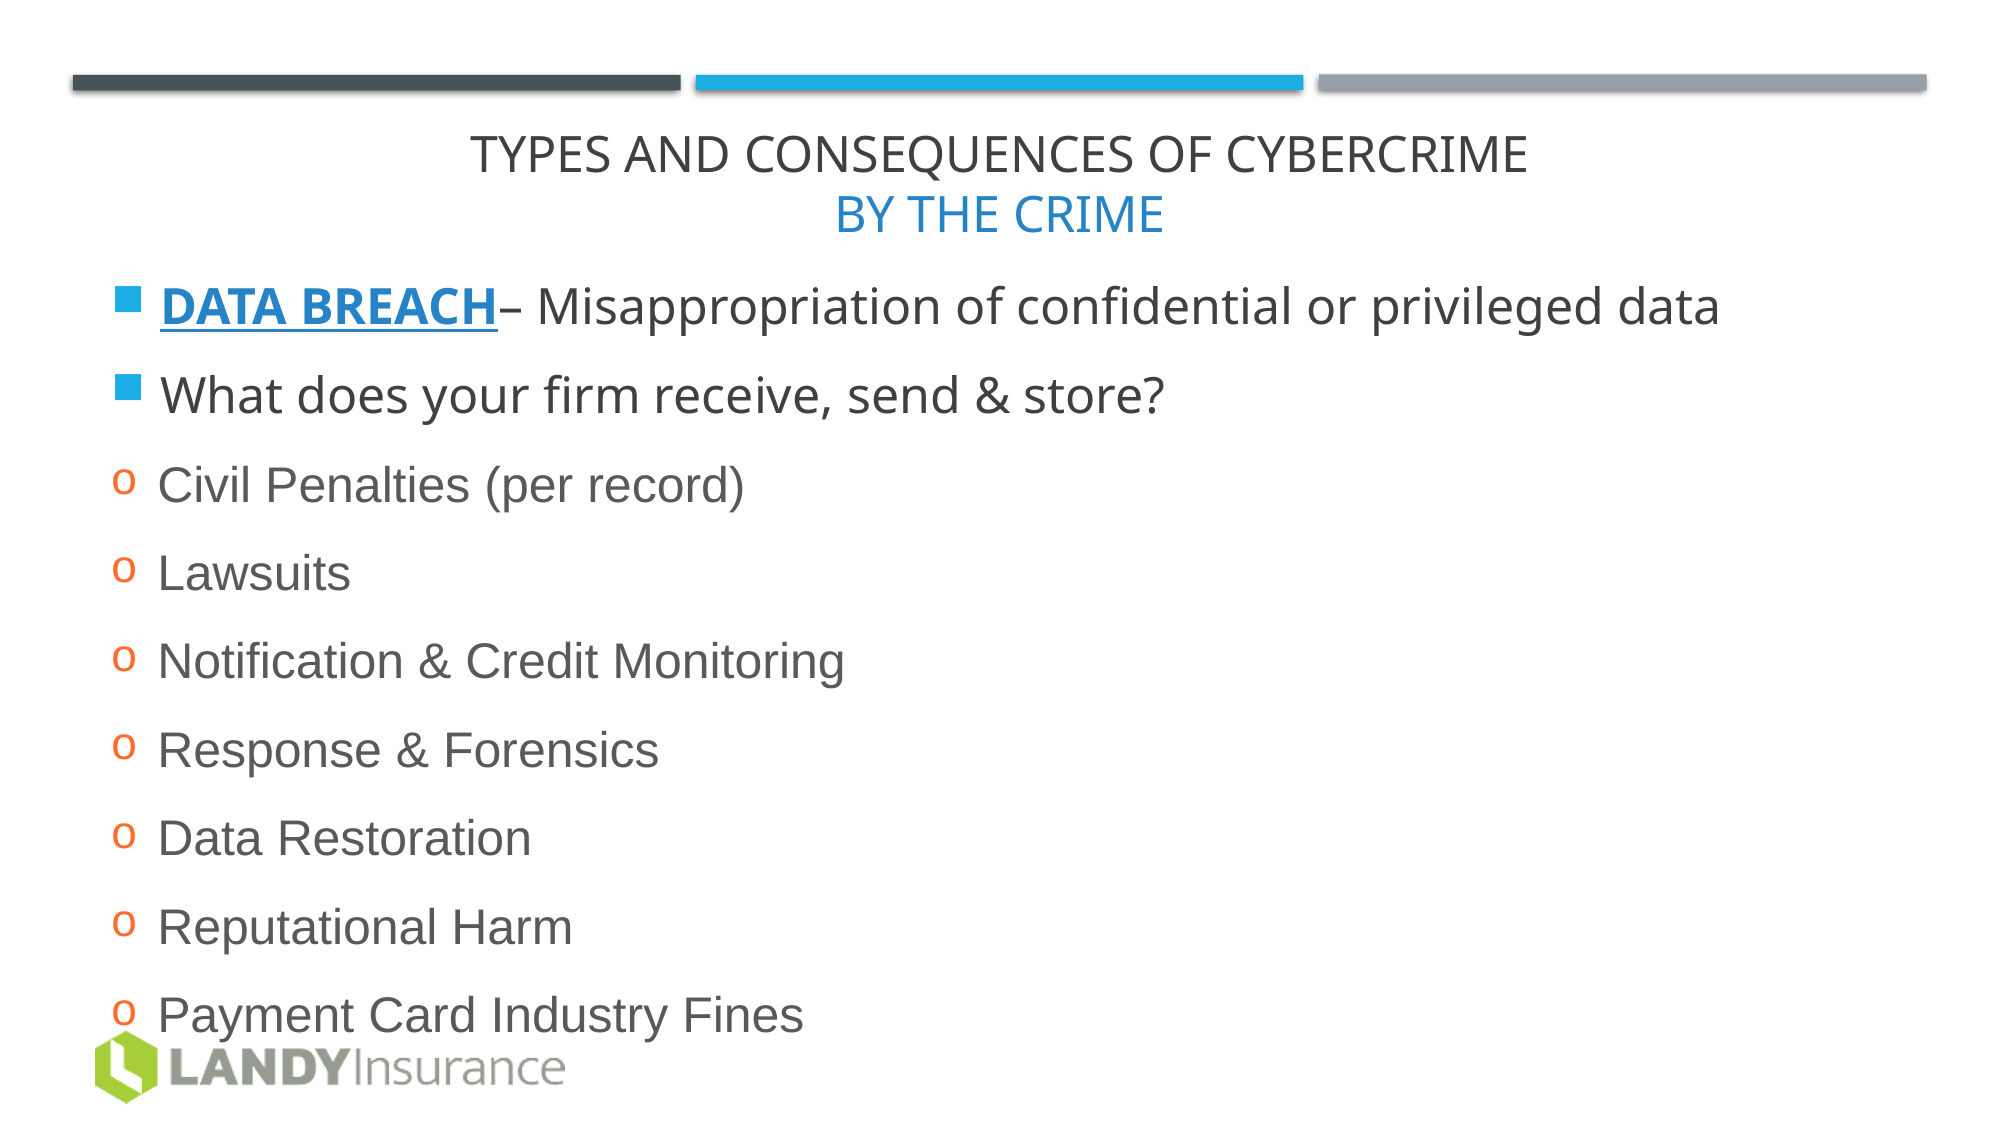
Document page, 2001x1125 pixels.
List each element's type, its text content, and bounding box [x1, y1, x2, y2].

title Types and Consequences of Cybercrime By the Crime [95, 115, 1905, 261]
list DATA BREACH– Misappropriation of confidential or privileged data What does your firm receive, send & store? Civil Penalties (per record) Lawsuits Notification & Credit Monitoring Response & Forensics Data Restoration Reputational Harm Payment Card Industry Fines [95, 261, 1905, 1078]
picture [94, 1030, 565, 1104]
